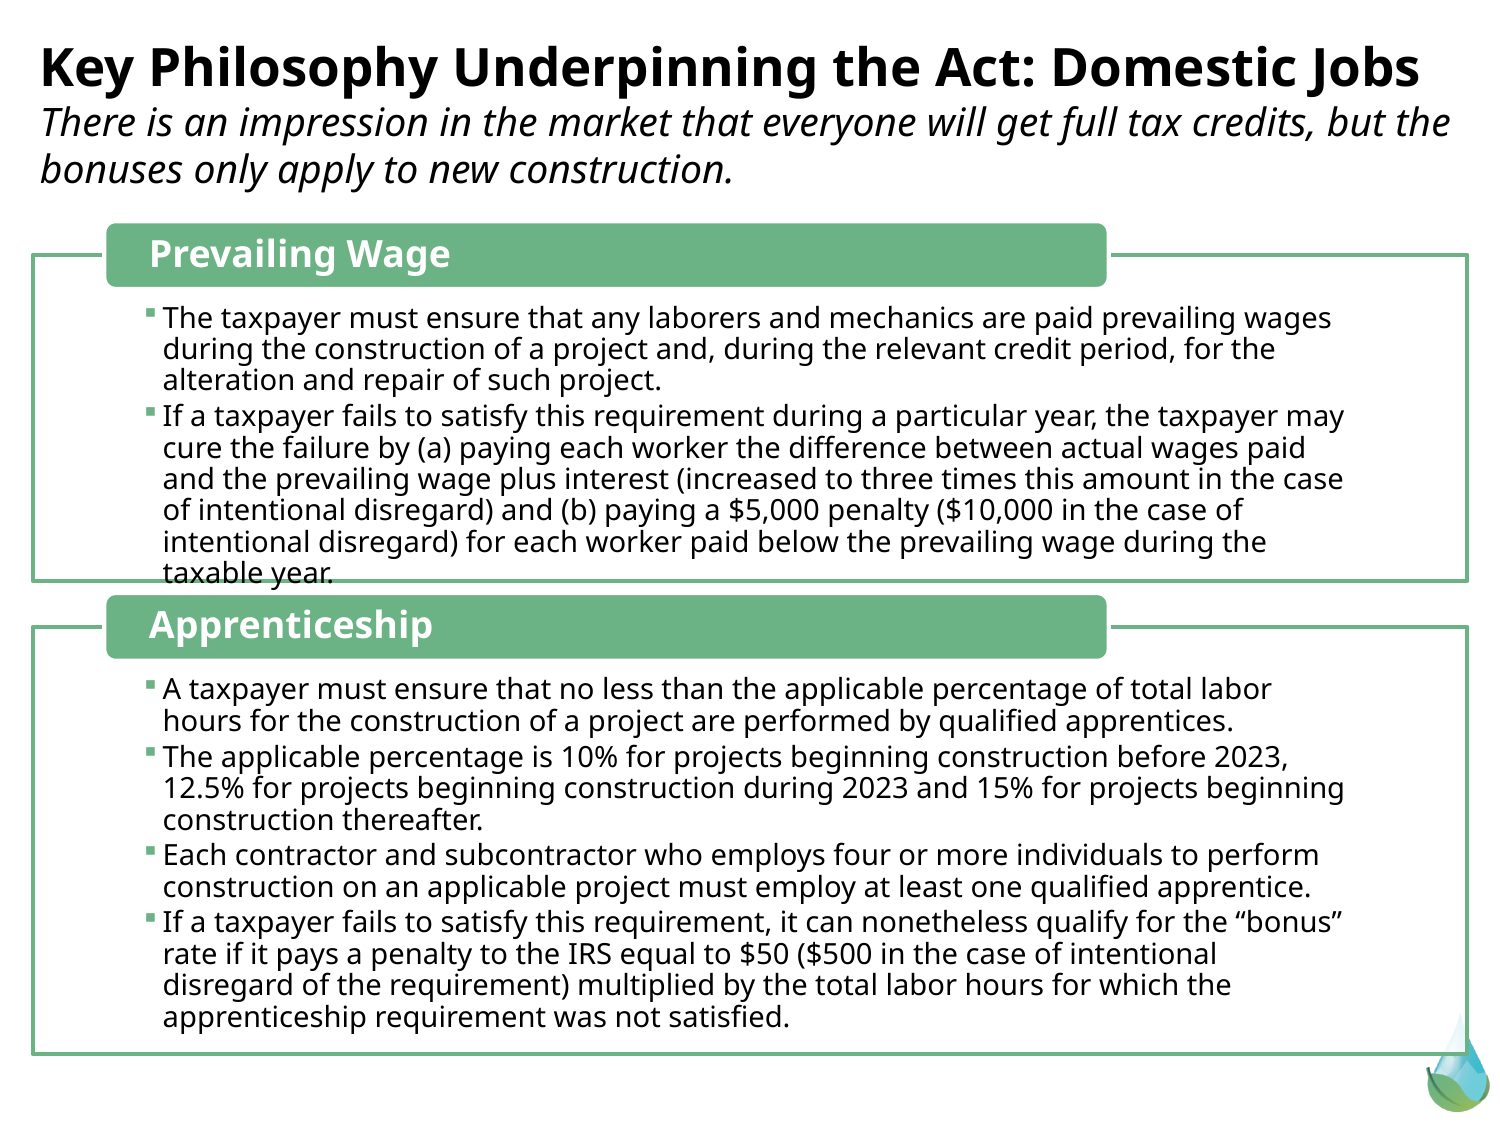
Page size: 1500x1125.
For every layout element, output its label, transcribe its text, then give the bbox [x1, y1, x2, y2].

title Key Philosophy Underpinning the Act: Domestic Jobs There is an impression in the market that everyone will get full tax credits, but the bonuses only apply to new construction. [24, 24, 1479, 200]
picture [1425, 1012, 1490, 1113]
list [32, 212, 1468, 1063]
